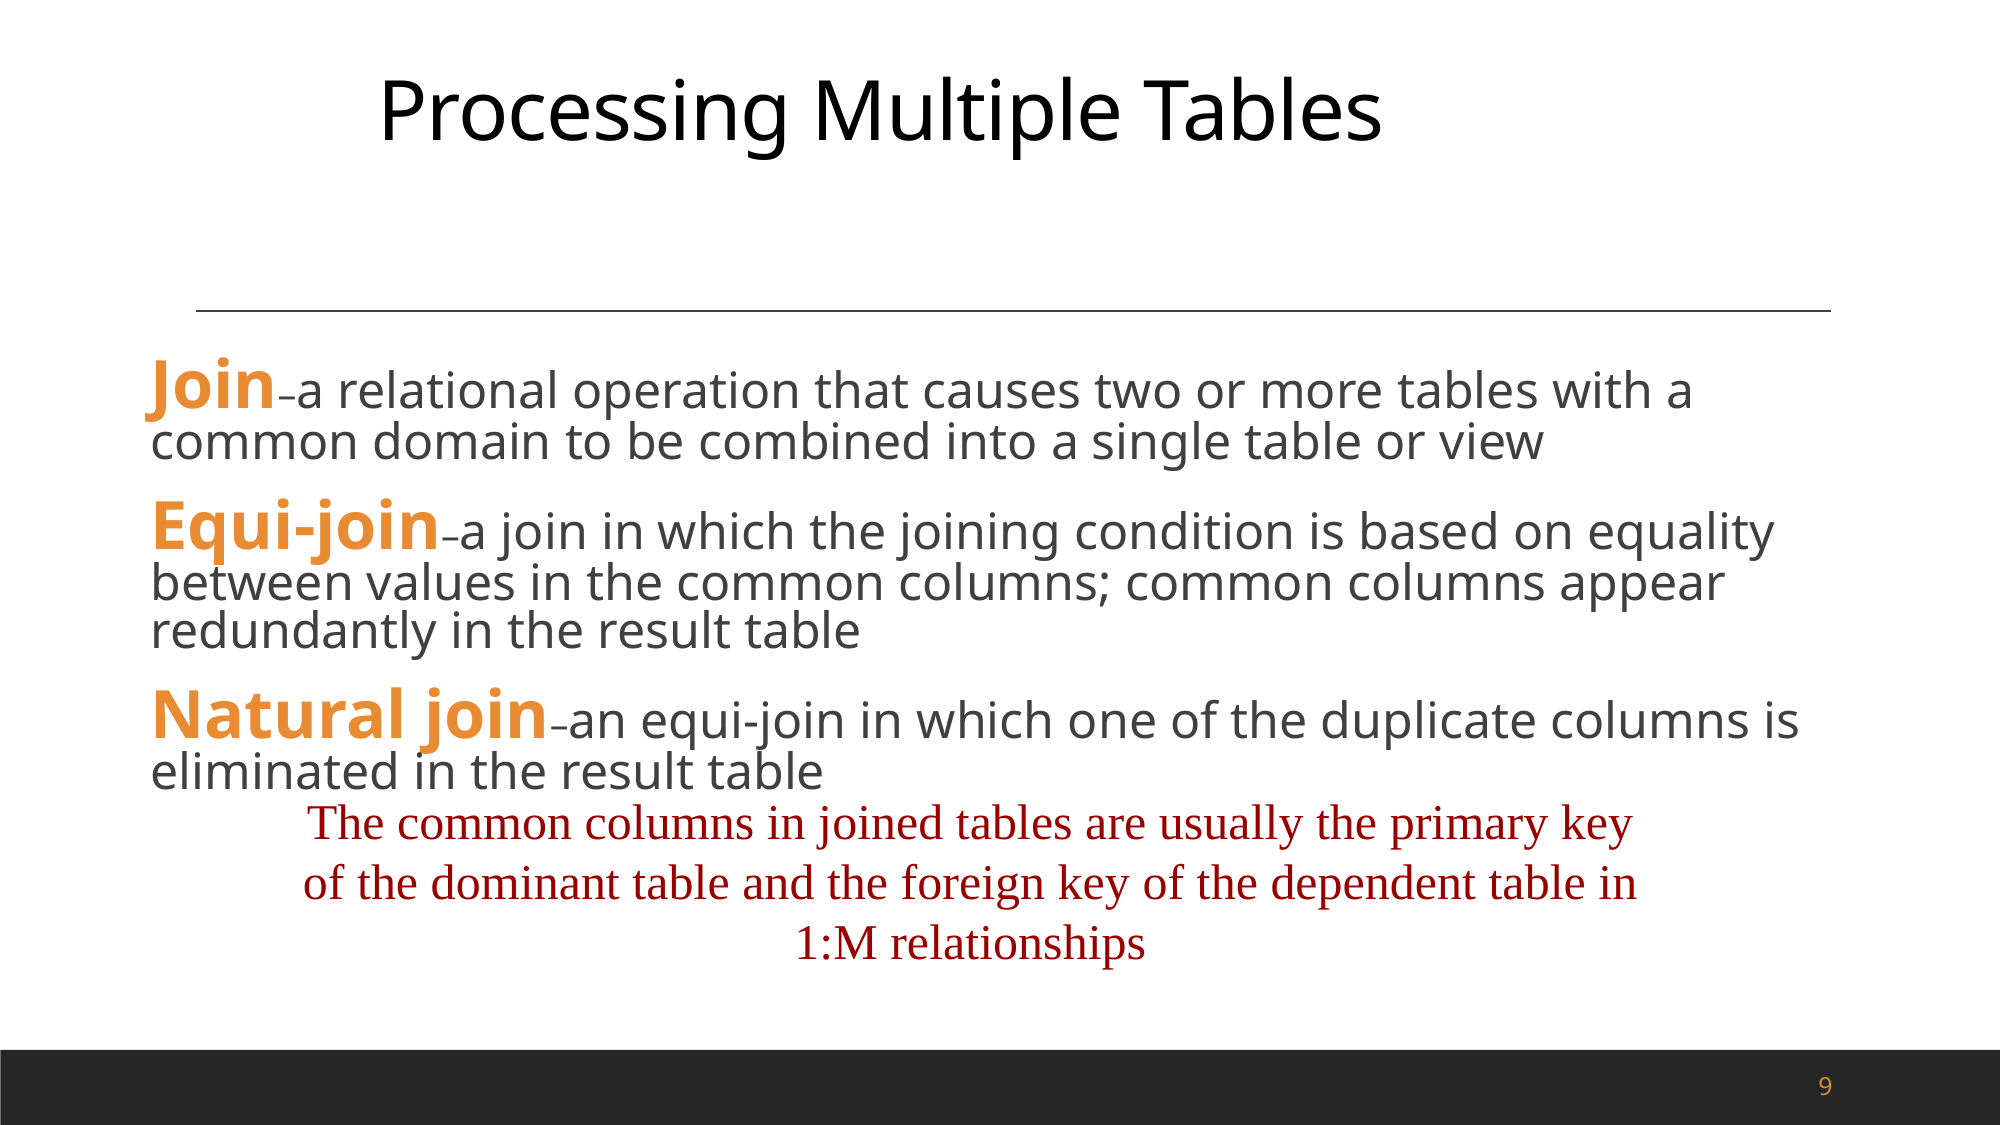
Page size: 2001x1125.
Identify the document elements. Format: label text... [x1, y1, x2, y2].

text_box The common columns in joined tables are usually the primary key of the dominant table and the foreign key of the dependent table in 1:M relationships [270, 782, 1671, 977]
title Processing Multiple Tables [362, 61, 1642, 188]
list Join–a relational operation that causes two or more tables with a common domain to be combined into a single table or view Equi-join–a join in which the joining condition is based on equality between values in the common columns; common columns appear redundantly in the result table Natural join–an equi-join in which one of the duplicate columns is eliminated in the result table [135, 349, 1885, 1058]
slide_number 9 [1803, 1057, 1932, 1118]
